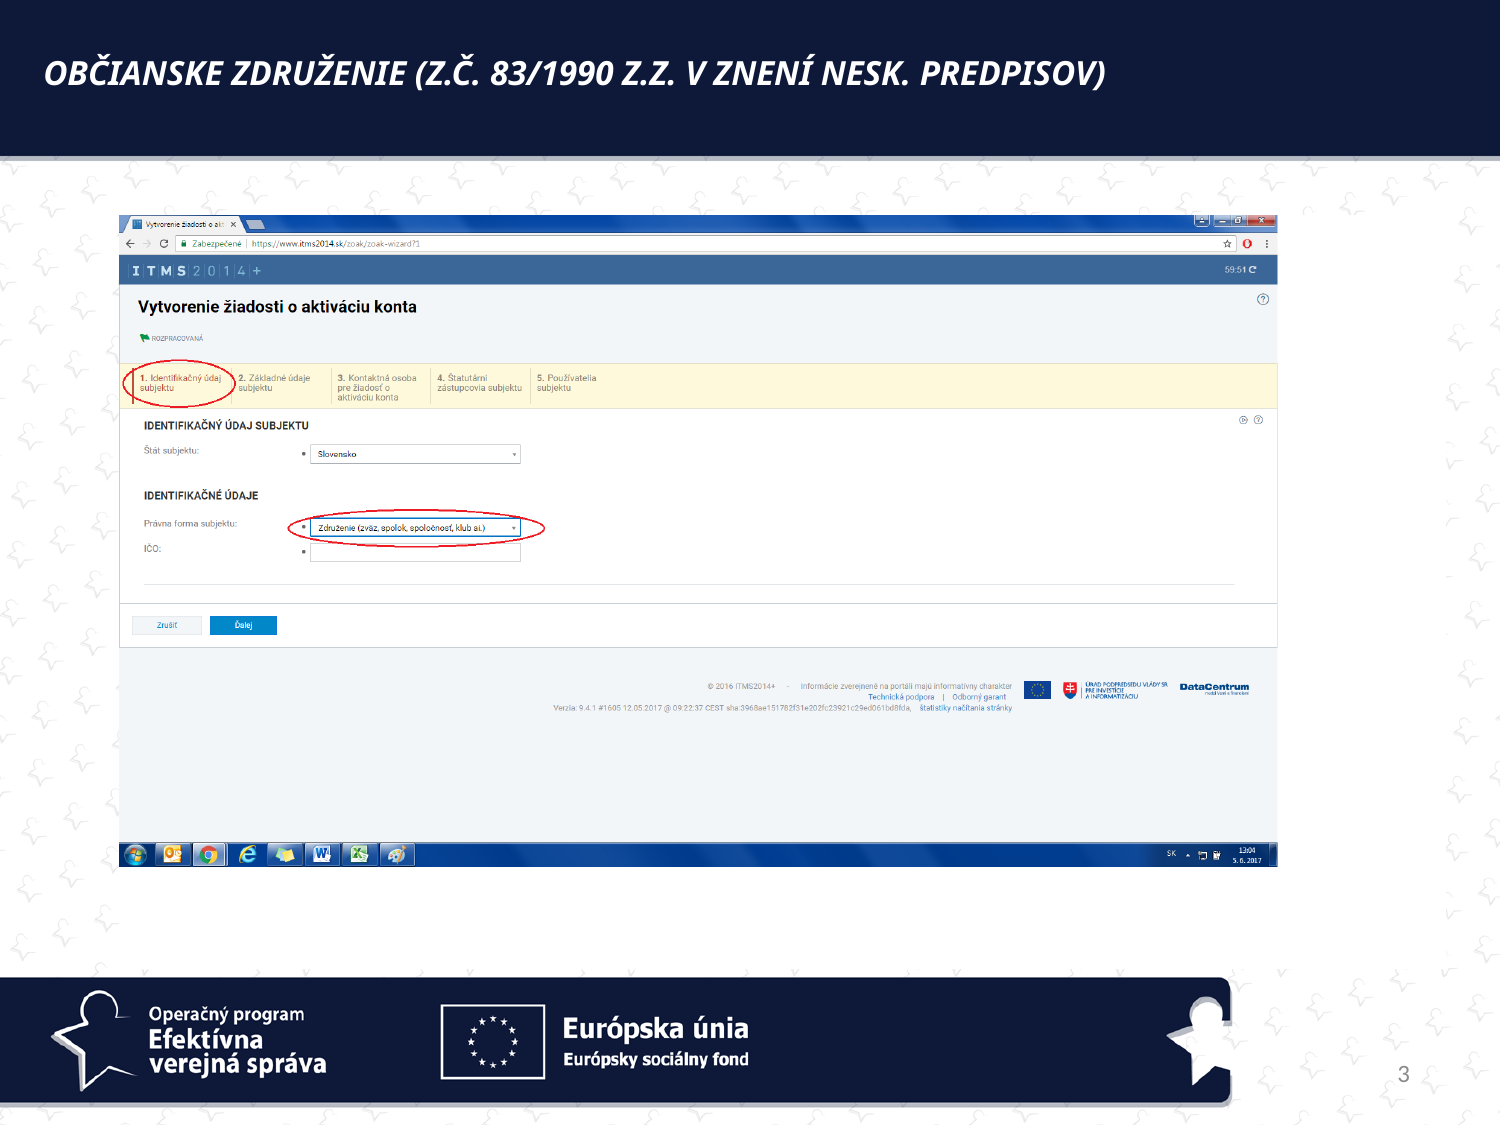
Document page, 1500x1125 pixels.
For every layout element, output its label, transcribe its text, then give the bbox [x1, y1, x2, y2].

slide_number 3 [1074, 1042, 1425, 1103]
text_box Občianske združenie (z.č. 83/1990 Z.z. v znení nesk. predpisov) [28, 45, 1478, 100]
text_box [64, 253, 1500, 1025]
picture [0, 0, 1500, 1125]
